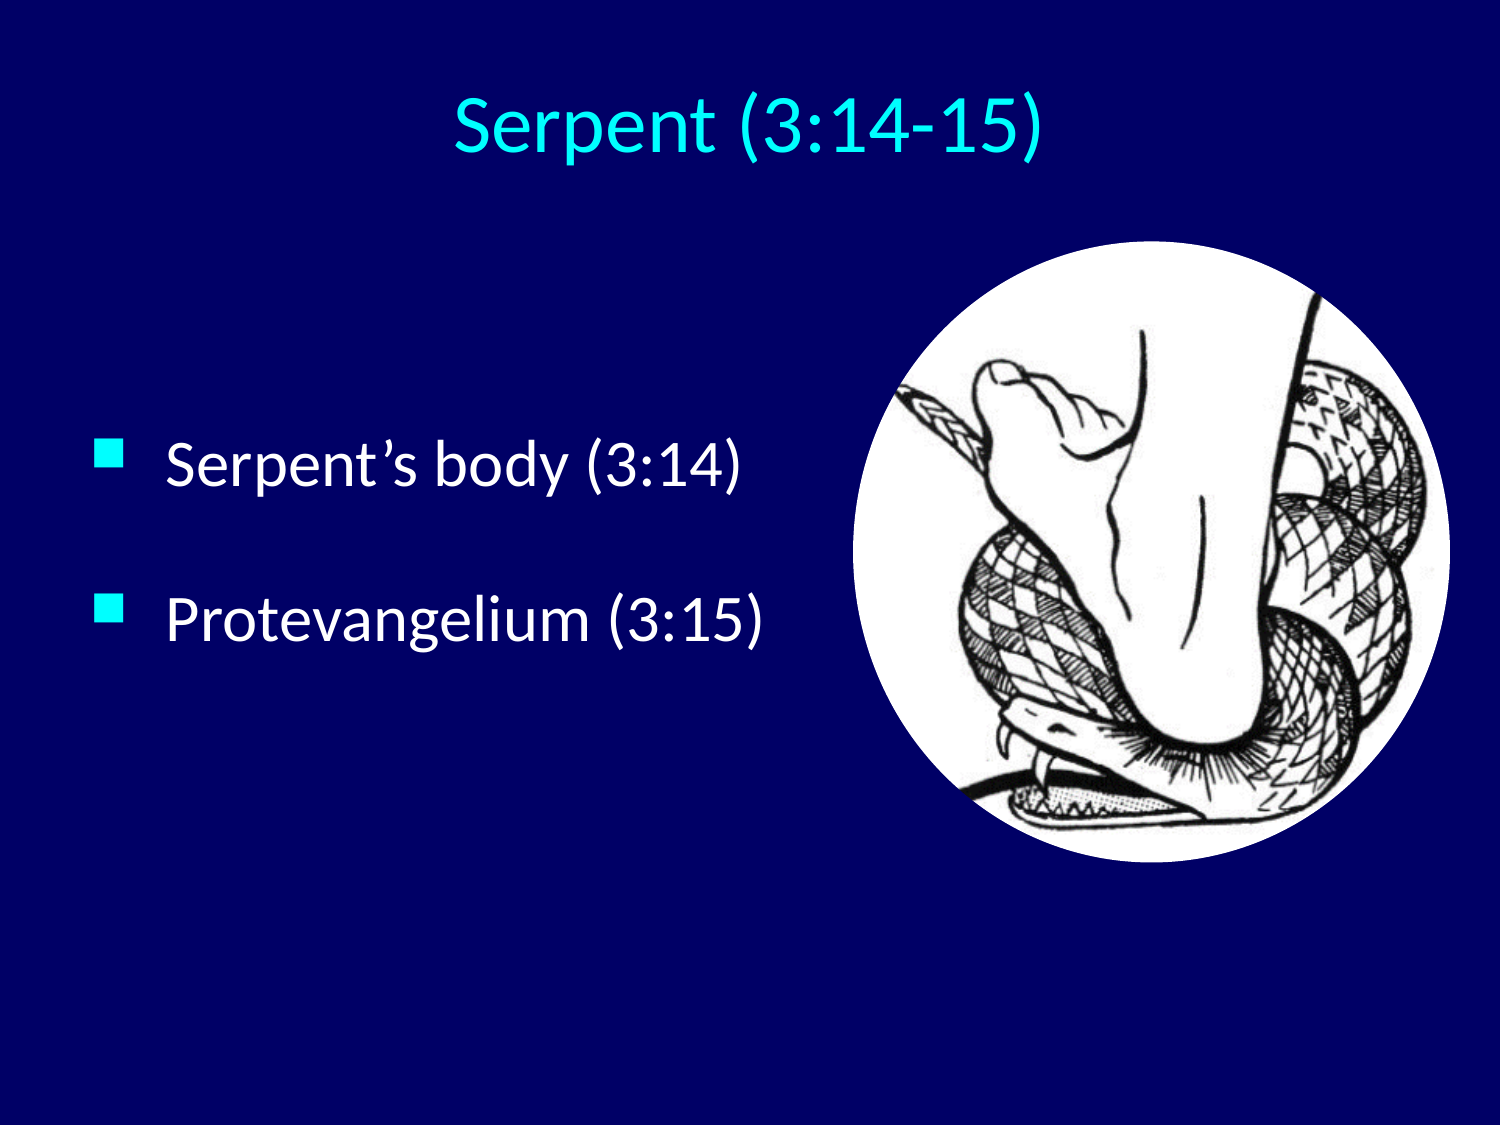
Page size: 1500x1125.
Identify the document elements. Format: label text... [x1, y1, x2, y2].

picture [852, 241, 1451, 863]
title Serpent (3:14-15) [112, 50, 1388, 188]
list Serpent’s body (3:14) Protevangelium (3:15) [74, 412, 847, 713]
